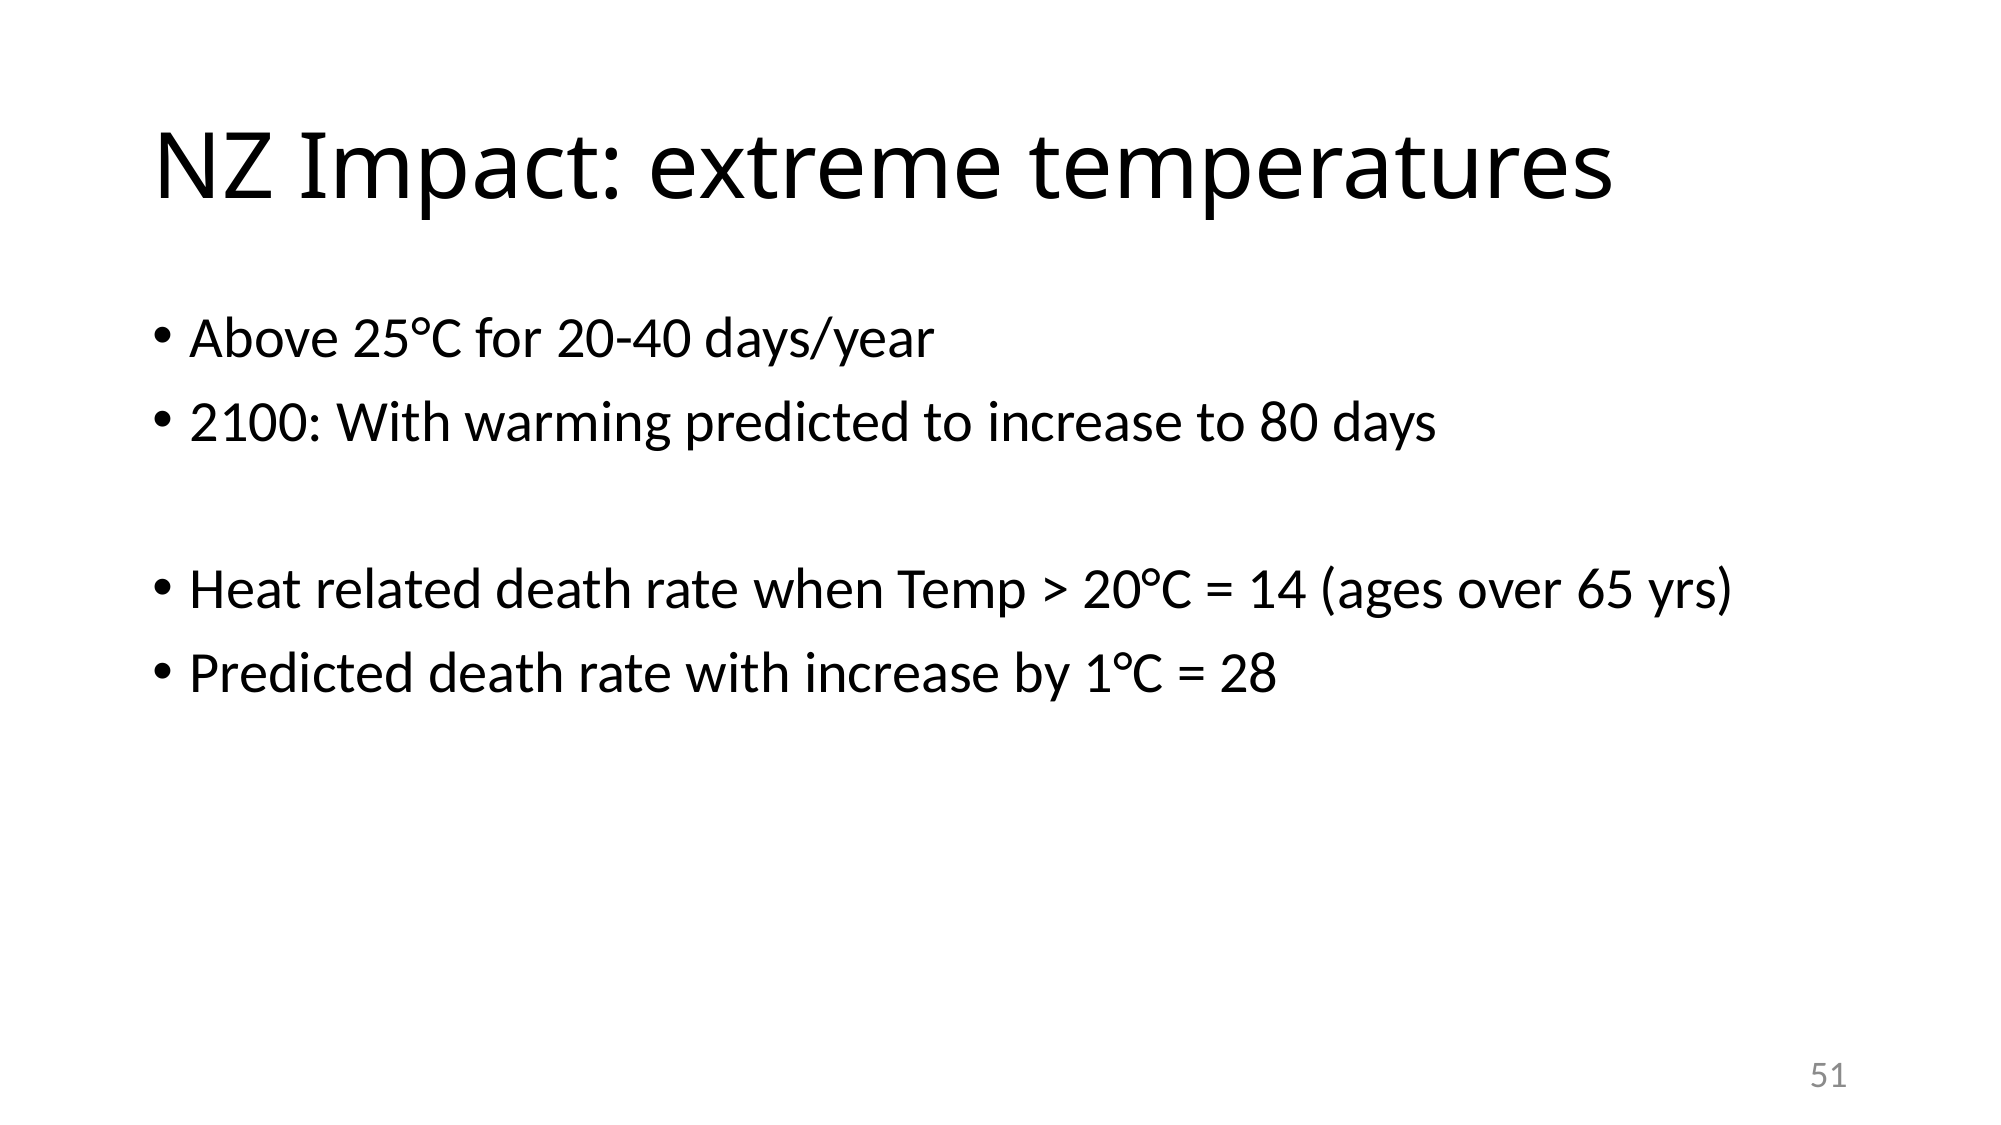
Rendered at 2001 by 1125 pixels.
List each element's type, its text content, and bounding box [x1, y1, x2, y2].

slide_number 51 [1412, 1042, 1863, 1103]
list Above 25°C for 20-40 days/year 2100: With warming predicted to increase to 80 days Heat related death rate when Temp > 20°C = 14 (ages over 65 yrs) Predicted death rate with increase by 1°C = 28 [137, 299, 1863, 1014]
title NZ Impact: extreme temperatures [137, 59, 1863, 278]
